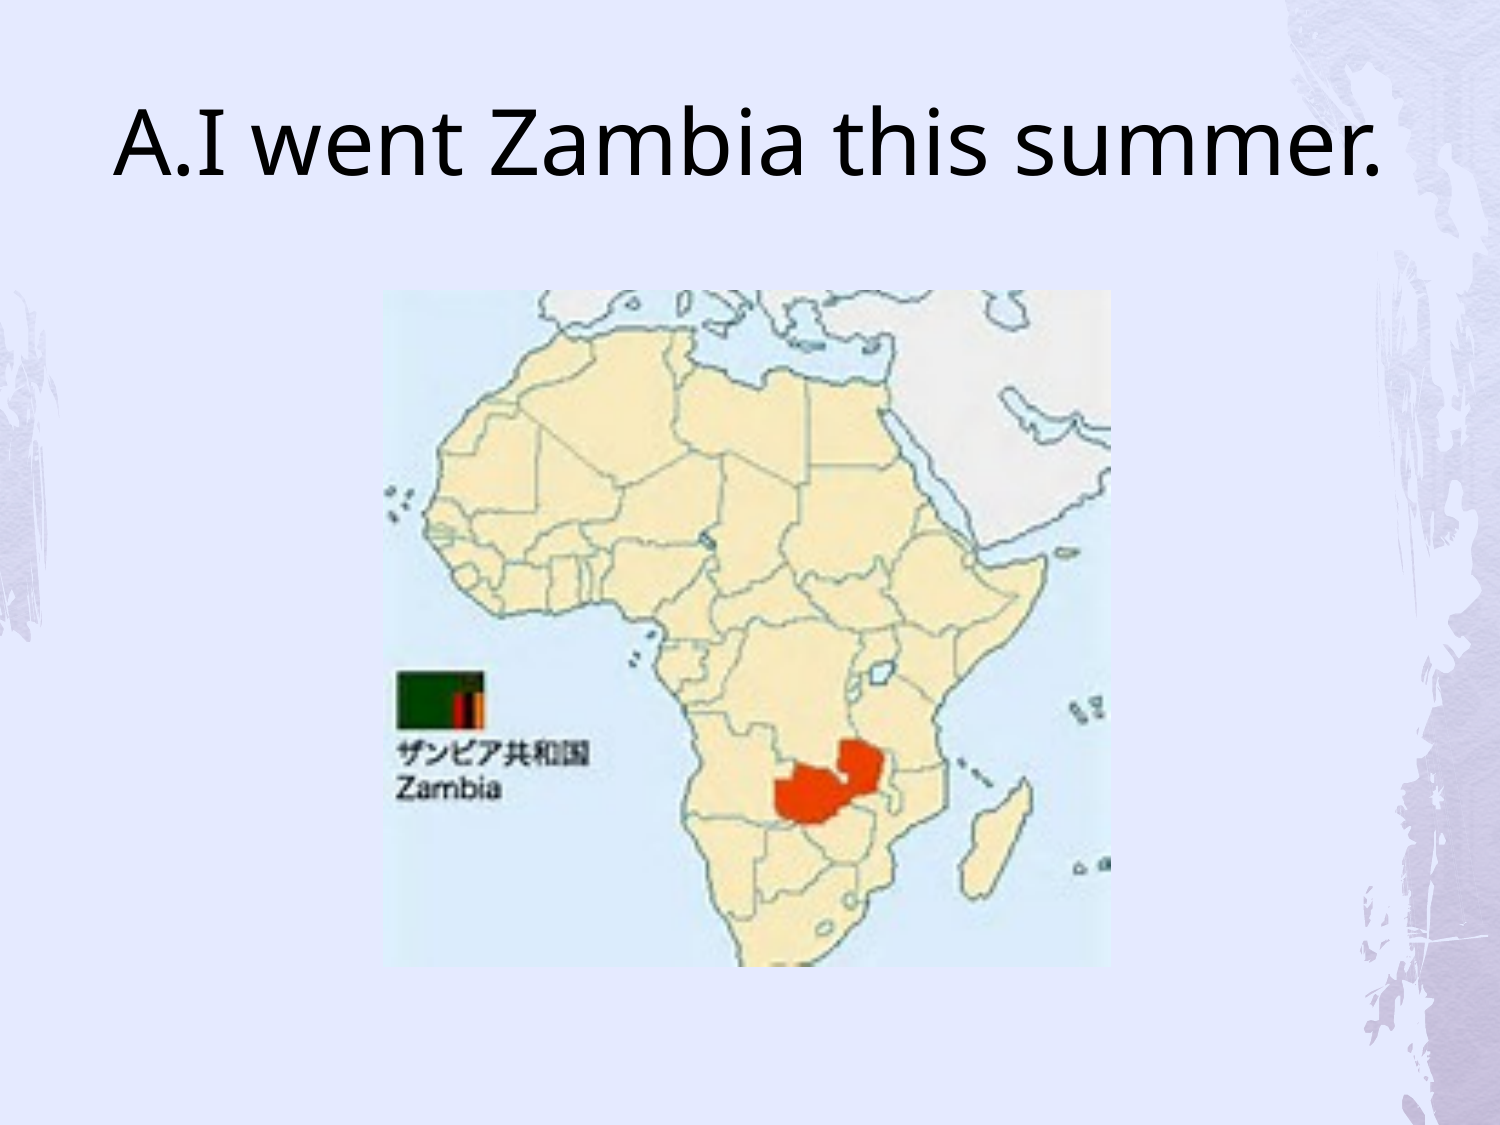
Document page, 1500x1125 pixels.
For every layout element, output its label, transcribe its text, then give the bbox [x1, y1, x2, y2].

title A.I went Zambia this summer. [75, 45, 1425, 233]
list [383, 290, 1111, 967]
